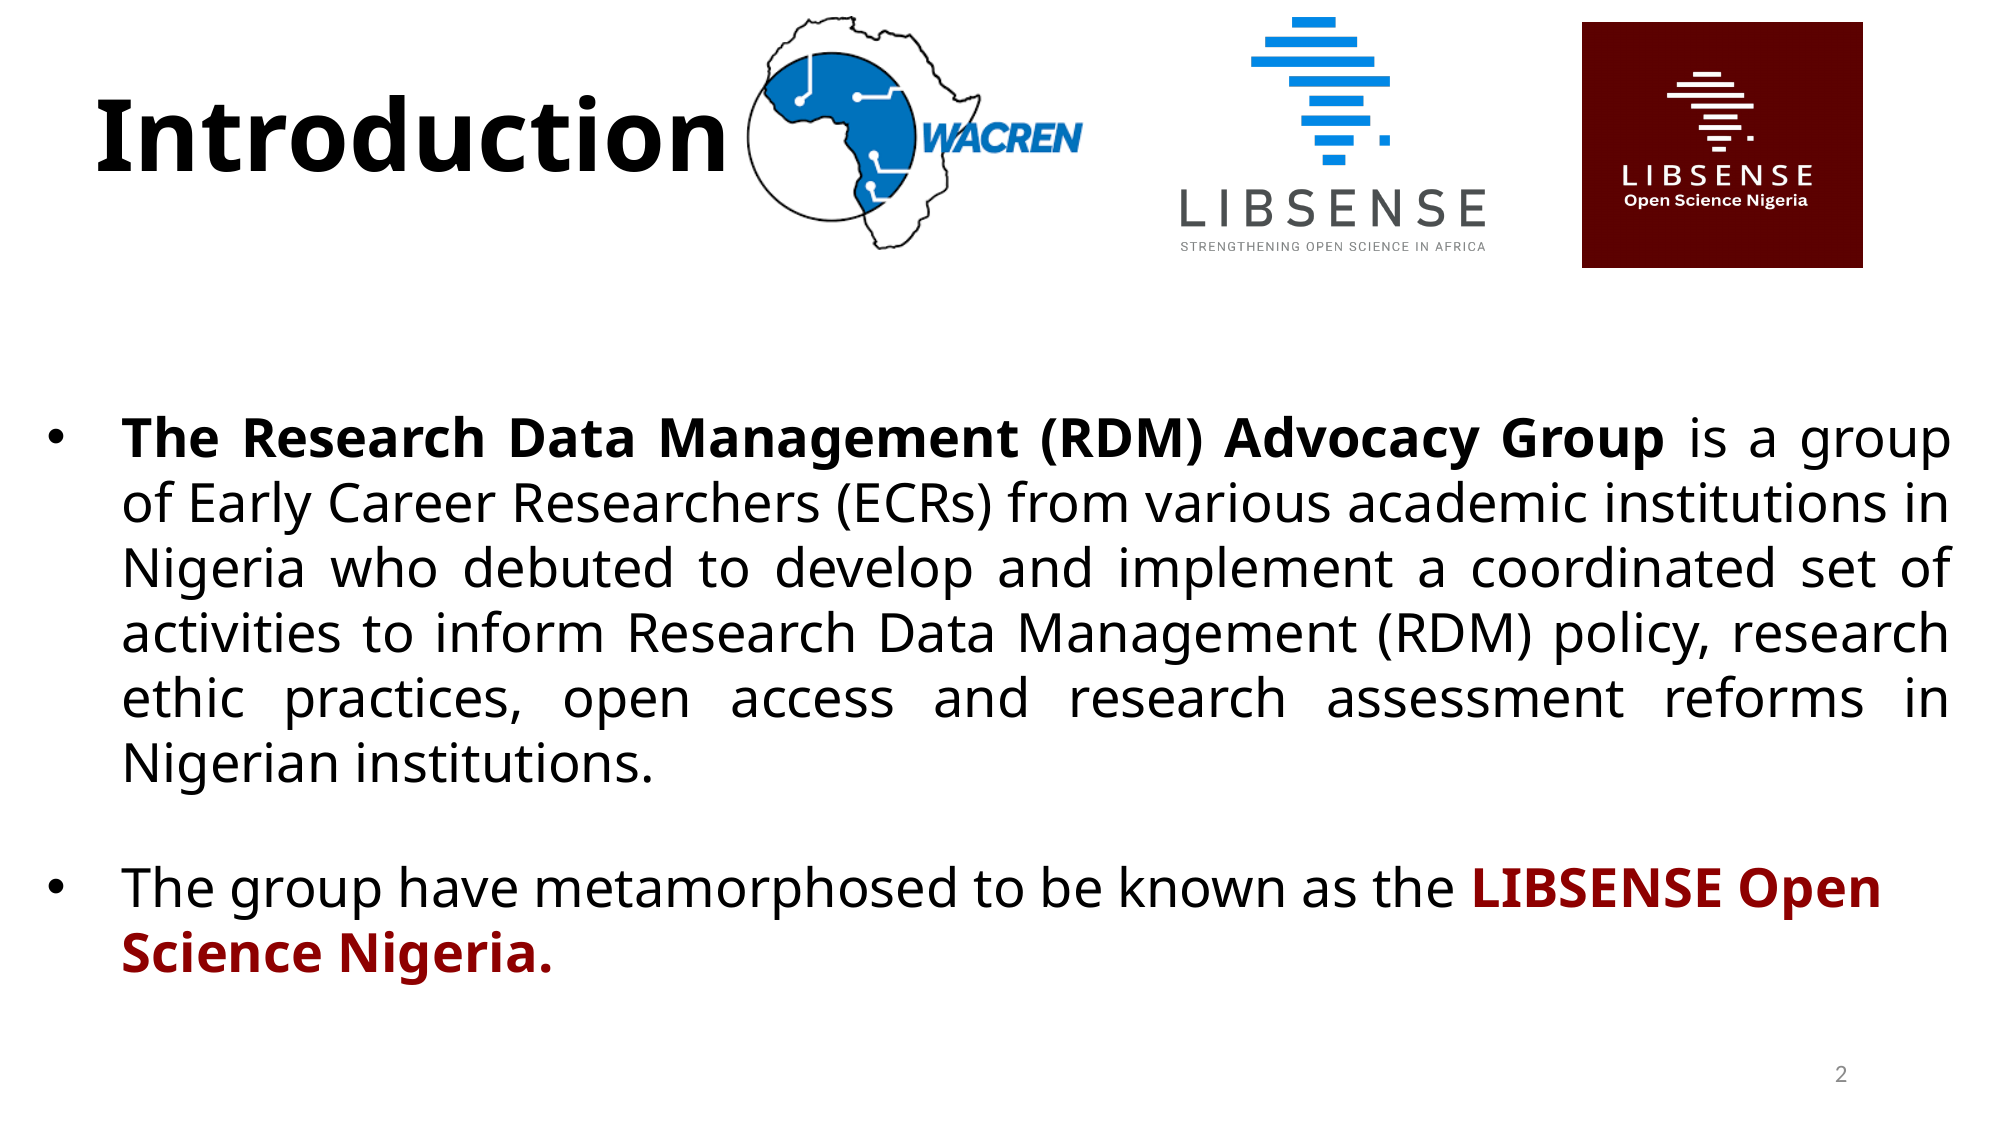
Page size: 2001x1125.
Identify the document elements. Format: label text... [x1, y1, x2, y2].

picture [1582, 22, 1863, 268]
text_box The Research Data Management (RDM) Advocacy Group is a group of Early Career Researchers (ECRs) from various academic institutions in Nigeria who debuted to develop and implement a coordinated set of activities to inform Research Data Management (RDM) policy, research ethic practices, open access and research assessment reforms in Nigerian institutions. The group have metamorphosed to be known as the LIBSENSE Open Science Nigeria. [31, 396, 1968, 991]
slide_number 2 [1412, 1042, 1863, 1103]
title Introduction [80, 90, 1806, 308]
picture [1181, 17, 1485, 251]
picture [746, 16, 1084, 250]
